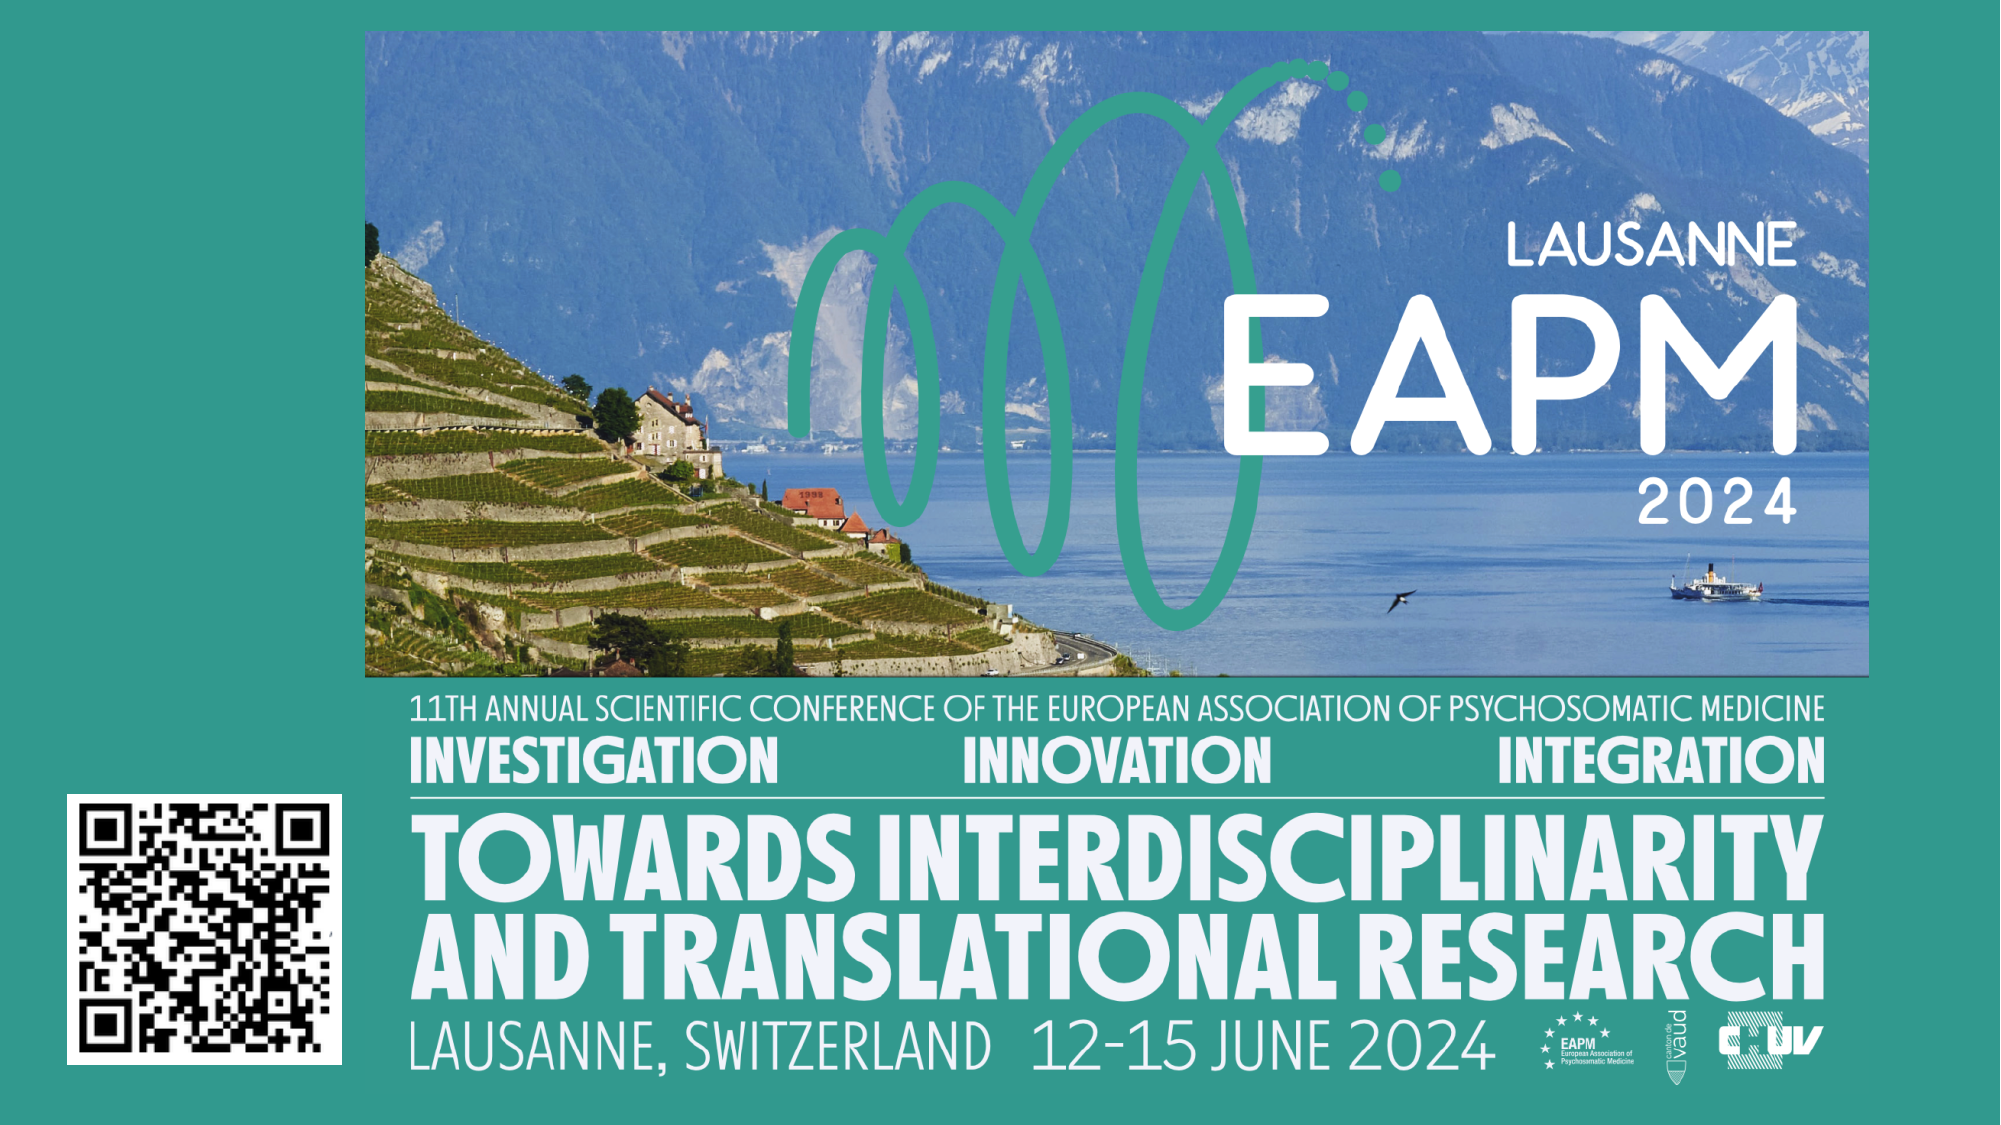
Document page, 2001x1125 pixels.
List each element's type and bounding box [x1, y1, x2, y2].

picture [365, 30, 1869, 1094]
picture [67, 794, 342, 1066]
